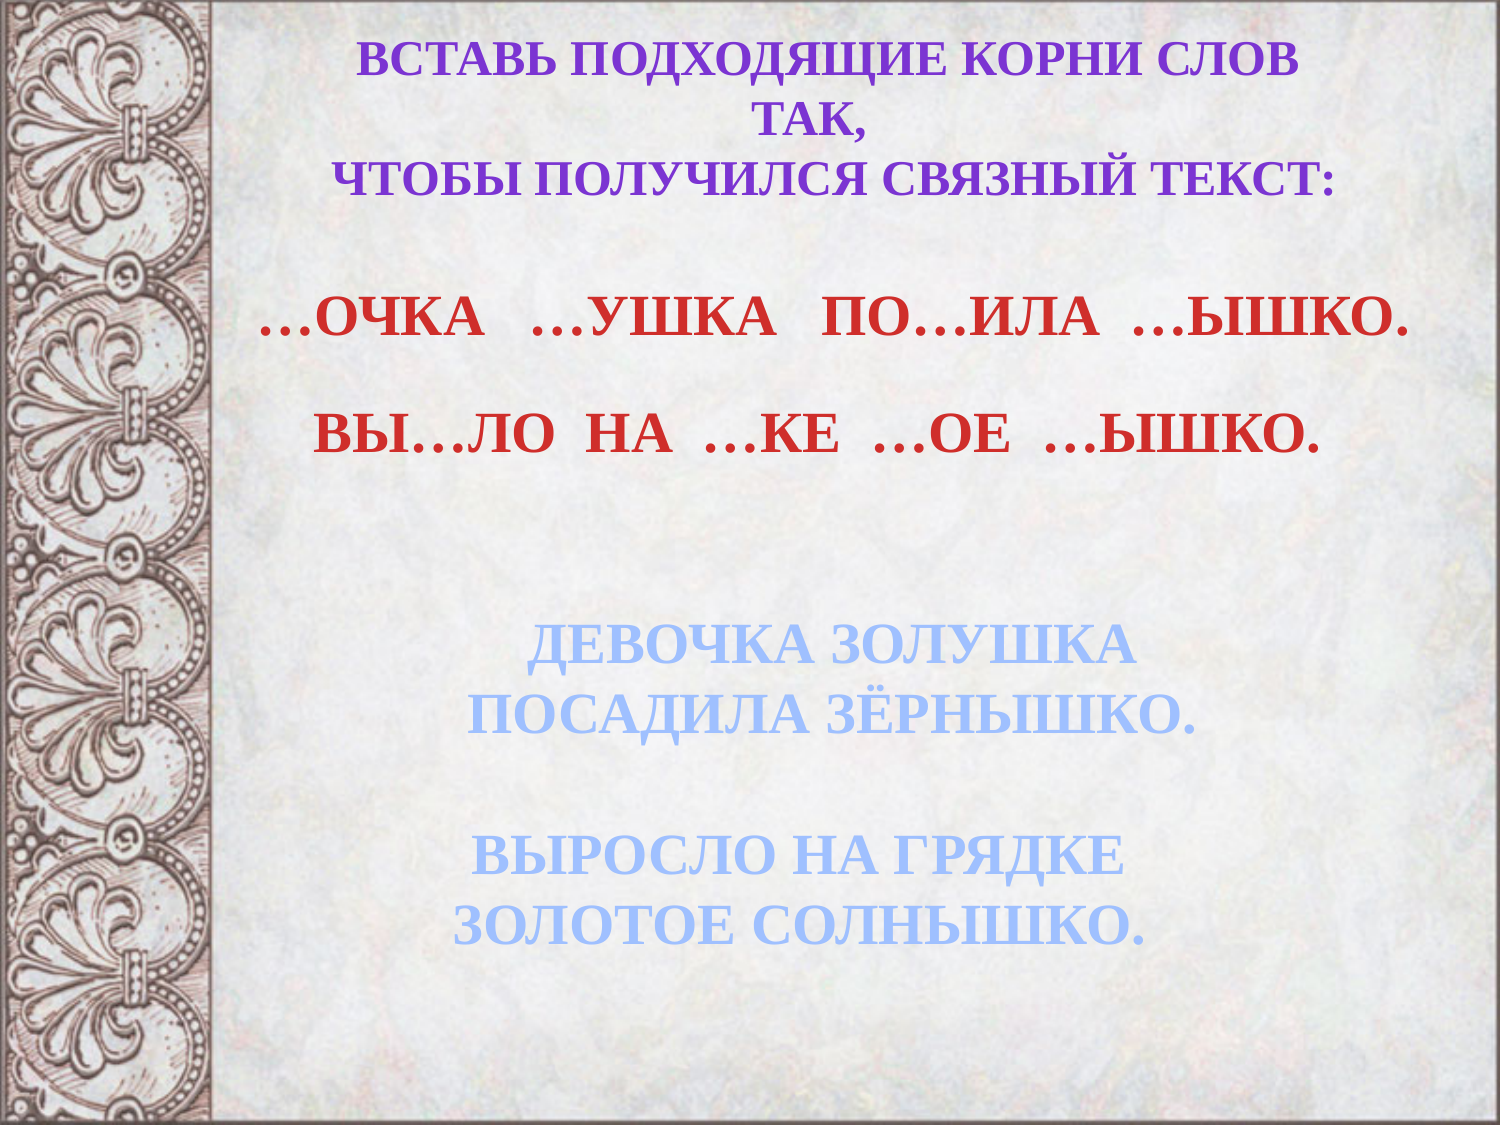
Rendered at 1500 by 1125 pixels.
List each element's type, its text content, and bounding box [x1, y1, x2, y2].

text_box …ОЧКА …УШКА ПО…ИЛА …ЫШКО. [241, 269, 1425, 355]
text_box ВЫ…ЛО НА …КЕ …ОЕ …ЫШКО. [298, 386, 1337, 472]
text_box Вставь подходящие корни слов так, чтобы получился связный текст: [258, 47, 1361, 183]
text_box ДЕВОЧКА ЗОЛУШКА ПОСАДИЛА ЗЁРНЫШКО. [438, 597, 1227, 753]
text_box ВЫРОСЛО НА ГРЯДКЕ ЗОЛОТОЕ СОЛНЫШКО. [437, 808, 1176, 964]
picture [0, 0, 1500, 1125]
